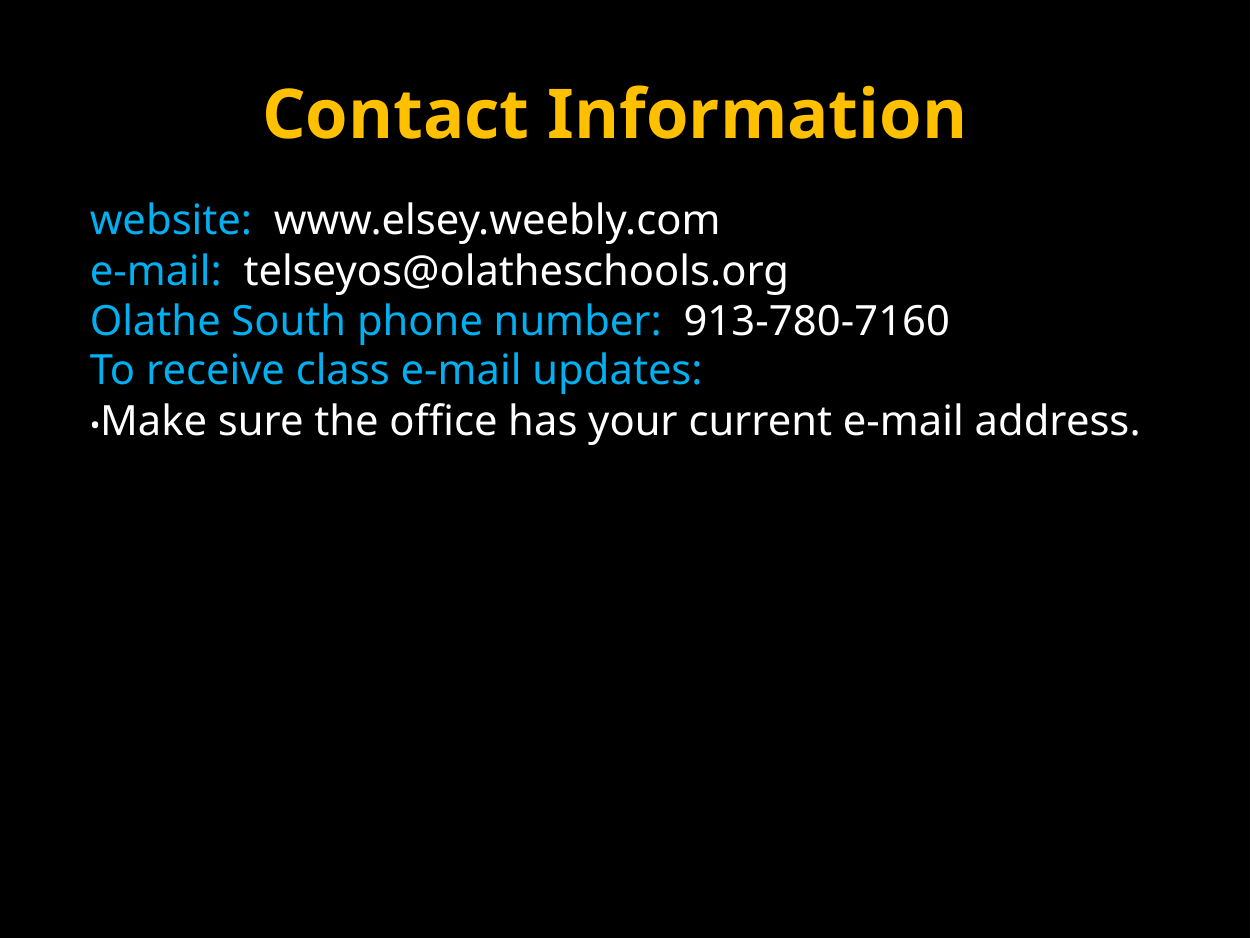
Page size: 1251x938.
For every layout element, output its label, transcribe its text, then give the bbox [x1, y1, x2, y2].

text_box website: www.elsey.weebly.com e-mail: telseyos@olatheschools.org Olathe South phone number: 913-780-7160 To receive class e-mail updates: •Make sure the office has your current e-mail address. [74, 185, 1193, 519]
text_box Contact Information [56, 62, 1174, 160]
